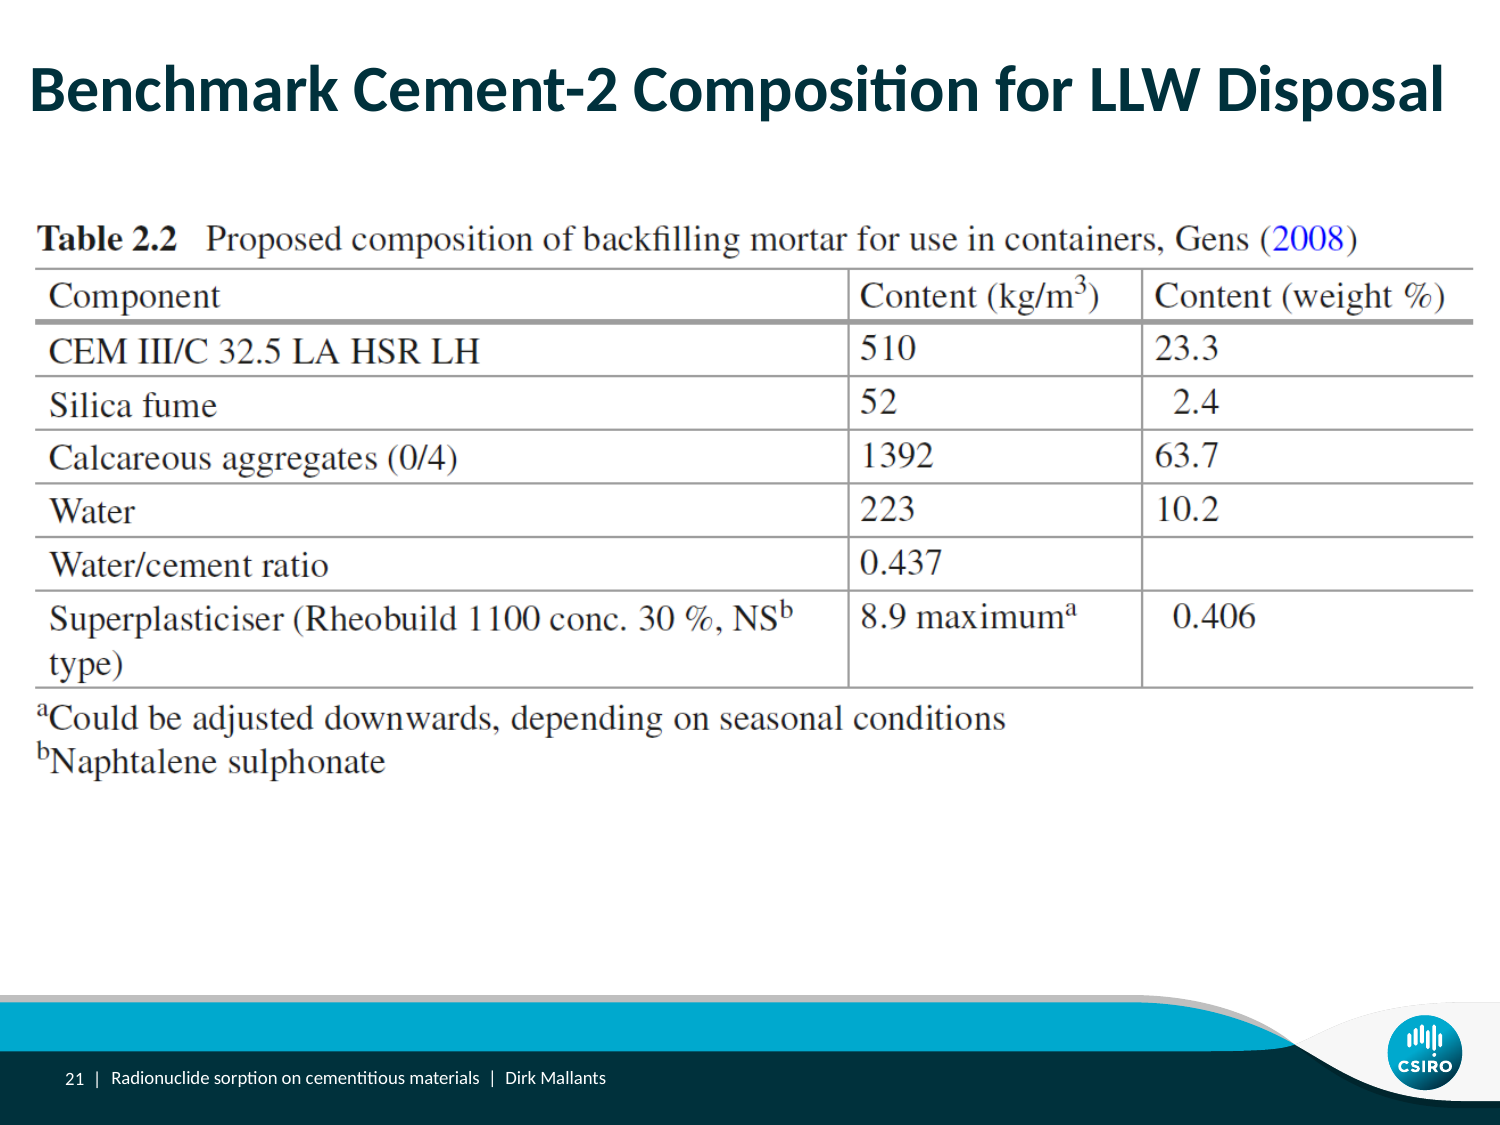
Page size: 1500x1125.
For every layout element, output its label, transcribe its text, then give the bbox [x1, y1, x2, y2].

title Benchmark Cement-2 Composition for LLW Disposal [29, 45, 1483, 185]
picture [17, 205, 1495, 786]
footer Radionuclide sorption on cementitious materials | Dirk Mallants [111, 1067, 1110, 1088]
slide_number 21 | [54, 1067, 102, 1088]
